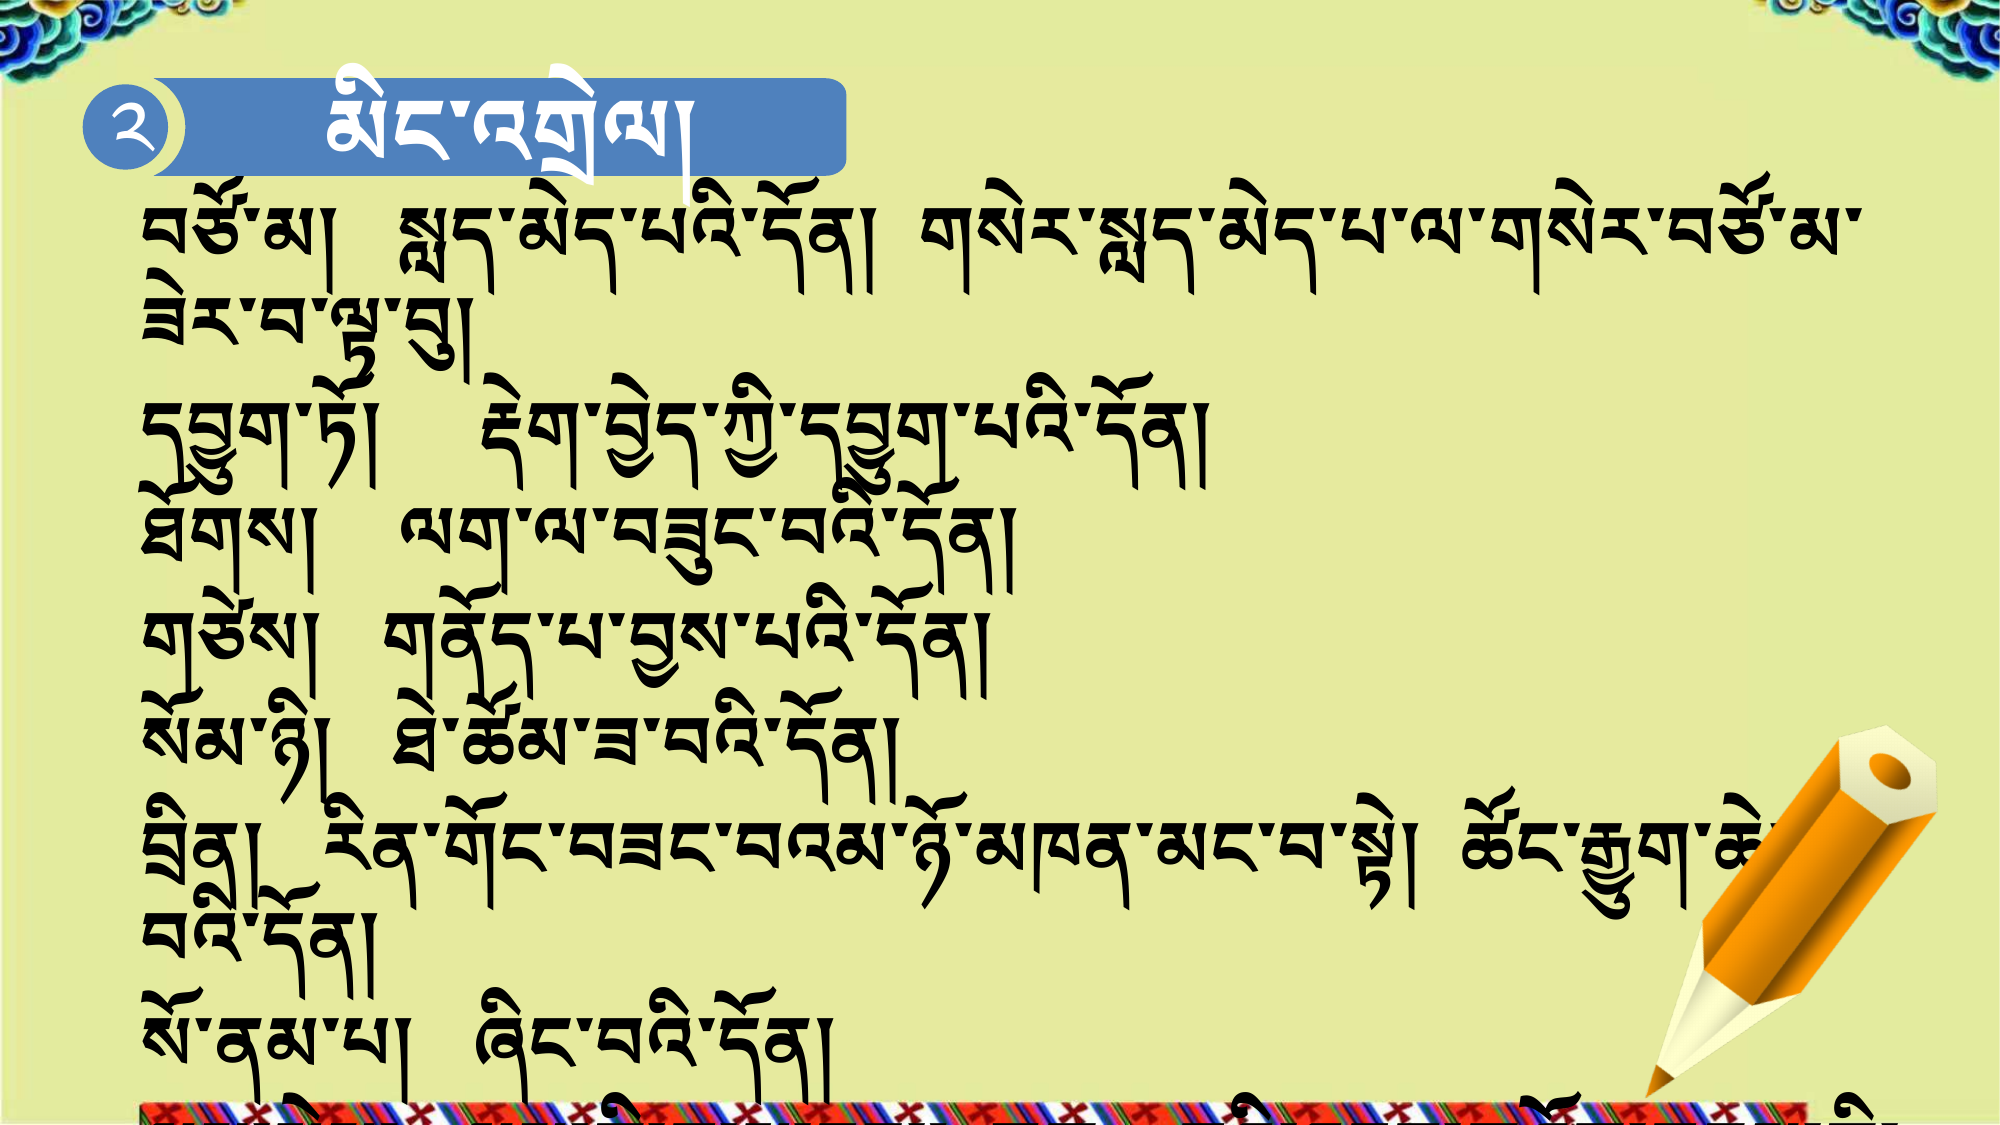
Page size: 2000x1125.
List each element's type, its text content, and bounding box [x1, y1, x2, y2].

text_box མིང་འགྲེལ། [153, 78, 847, 176]
text_box ༢ [82, 84, 169, 170]
picture [0, 0, 2000, 1125]
list བཙོ་མ། སླད་མེད་པའི་དོན། གསེར་སླད་མེད་པ་ལ་གསེར་བཙོ་མ་ཟེར་བ་ལྟ་བུ། དབྱུག་ཏོ། རྡེག་བྱེད་ཀྱི་དབྱུག་པའི་དོན། ཐོགས། ལག་ལ་བཟུང་བའི་དོན། གཙེས། གནོད་པ་བྱས་པའི་དོན། སོམ་ཉི། ཐེ་ཚོམ་ཟ་བའི་དོན། བྲིན། རིན་གོང་བཟང་བའམ་ཉོ་མཁན་མང་བ་སྟེ། ཚོང་རྒྱུག་ཆེ་བའི་དོན། སོ་ནམ་པ། ཞིང་བའི་དོན། ལུས་སྐྱེས། ལུས་ཀྱི་བ་སྤུ་དང་། ཁྲག བྱའི་འདབ་གཤོག་བཅས་ཀྱི་དོན་ལ་འཇུག [125, 176, 1926, 920]
